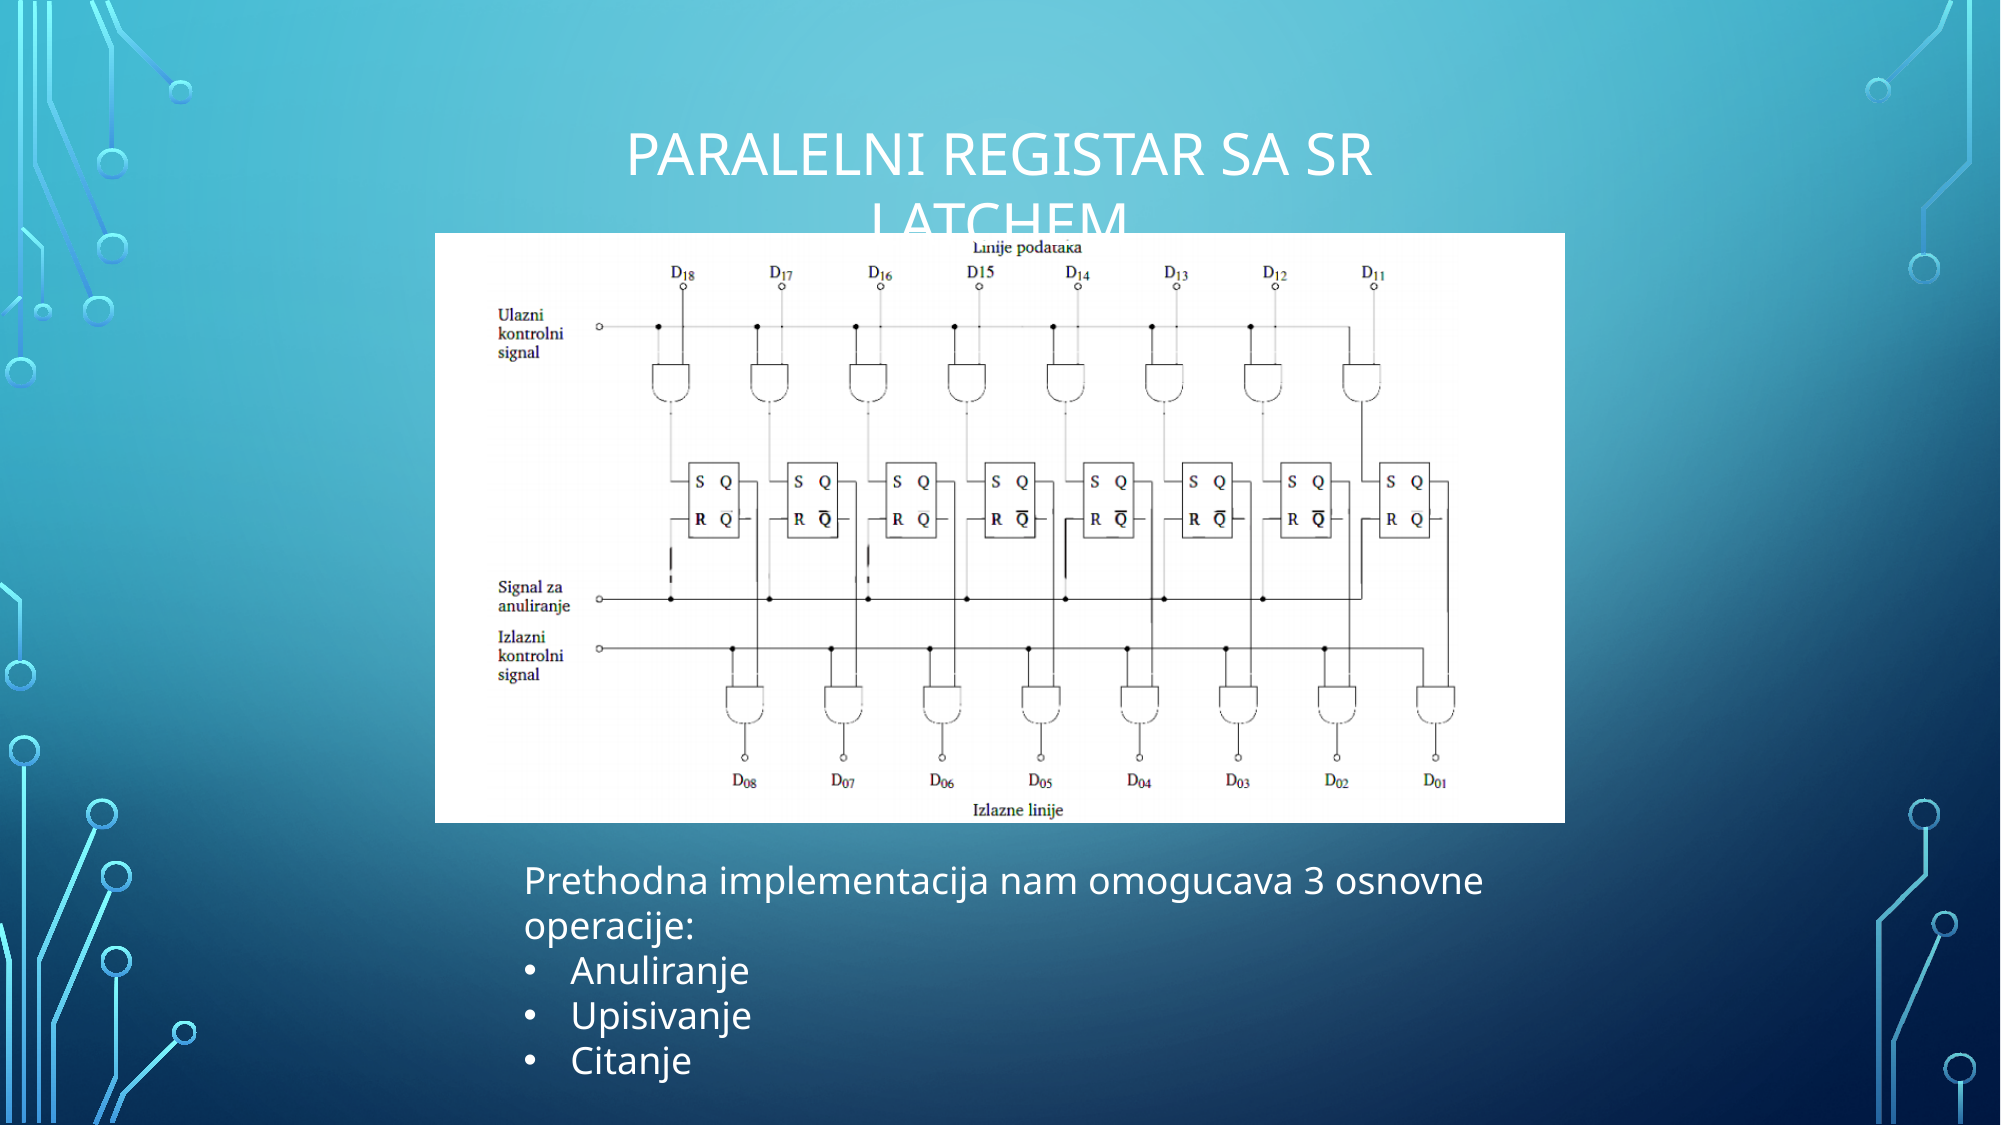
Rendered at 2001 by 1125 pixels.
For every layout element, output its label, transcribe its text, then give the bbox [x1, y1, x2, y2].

picture [435, 233, 1566, 823]
text_box PARALELNI REGISTAR SA SR LATCHEM [508, 109, 1491, 233]
text_box Prethodna implementacija nam omogucava 3 osnovne operacije: Anuliranje Upisivanje Citanje [508, 849, 1556, 1125]
